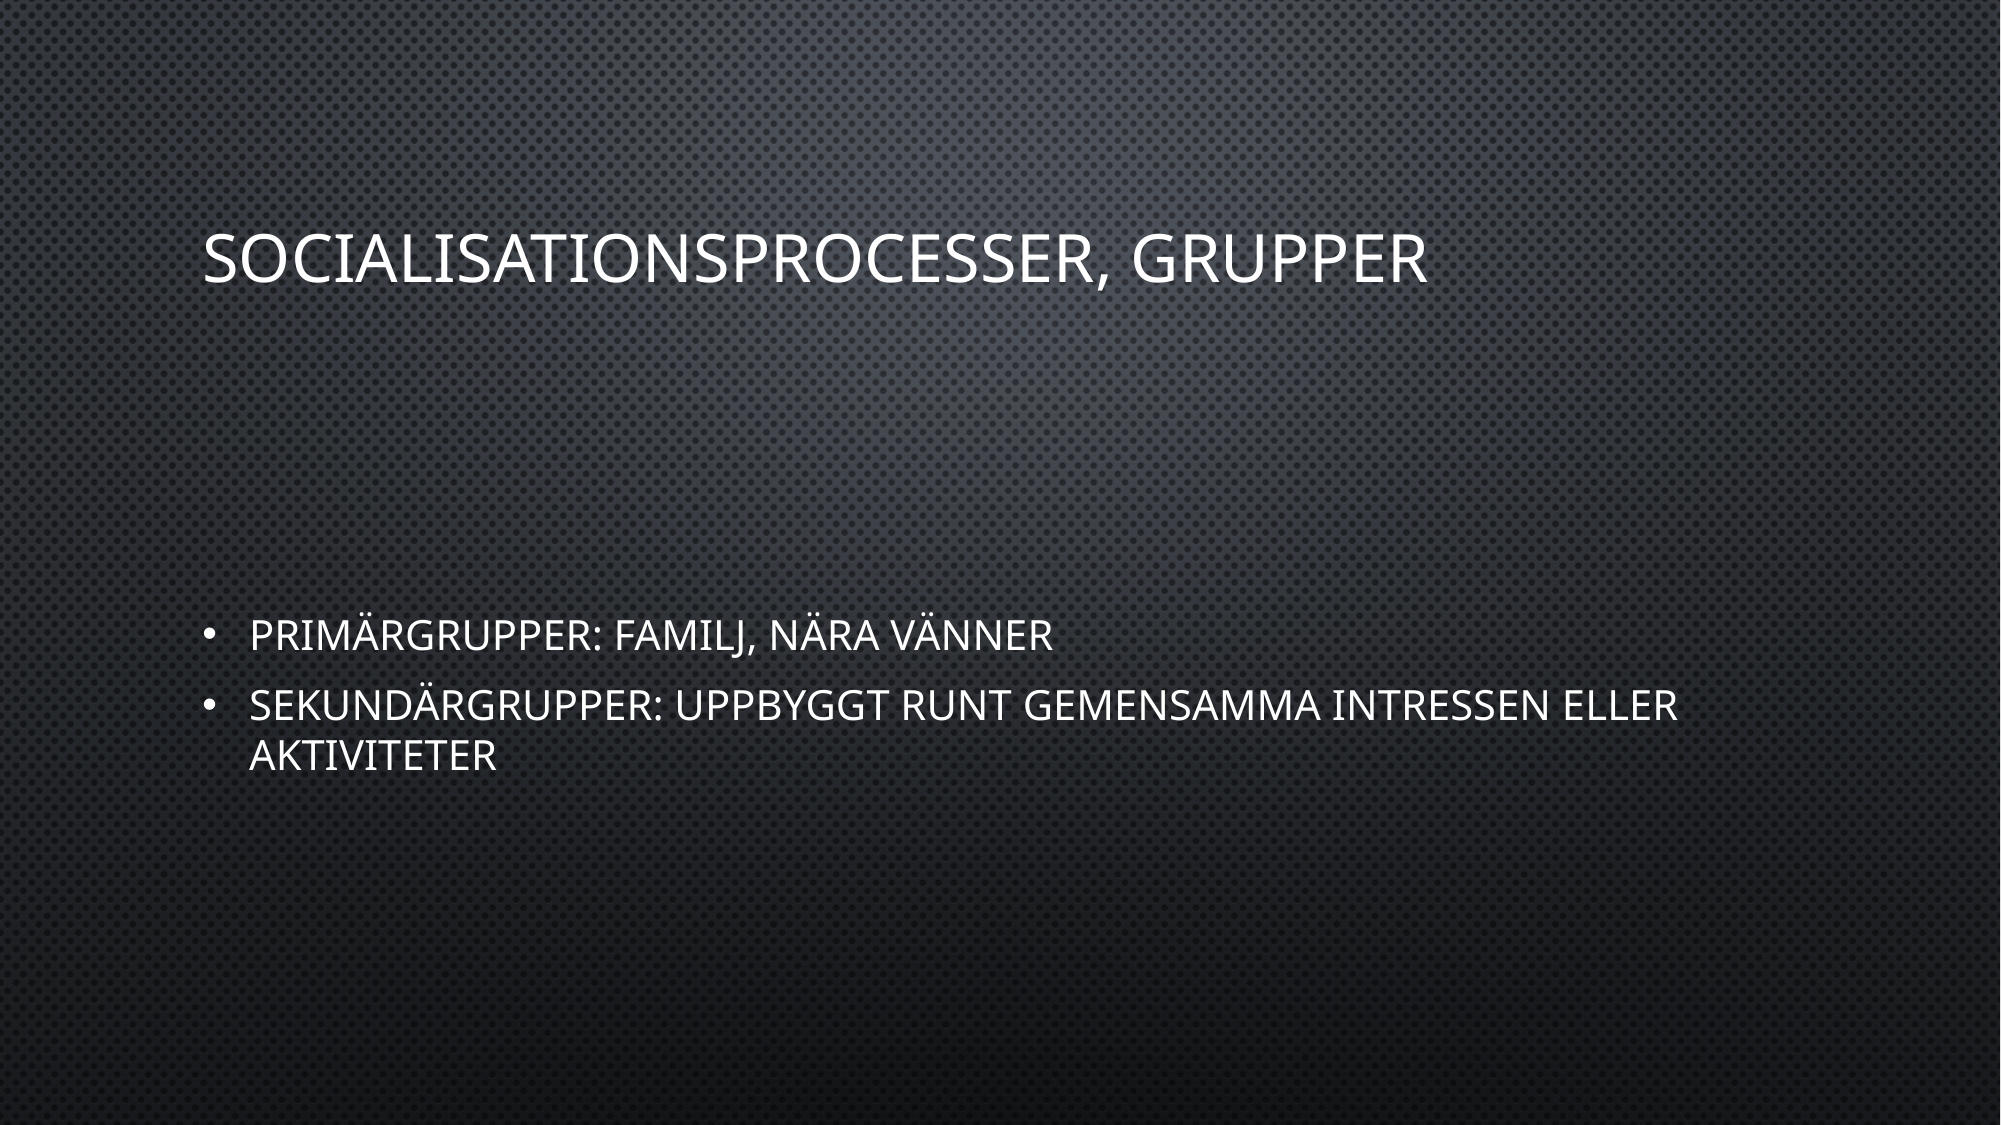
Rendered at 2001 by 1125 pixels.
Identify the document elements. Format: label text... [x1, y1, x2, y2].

title Socialisationsprocesser, grupper [187, 99, 1813, 413]
list Primärgrupper: familj, nära vänner Sekundärgrupper: Uppbyggt runt gemensamma intressen eller aktiviteter [187, 437, 1813, 950]
